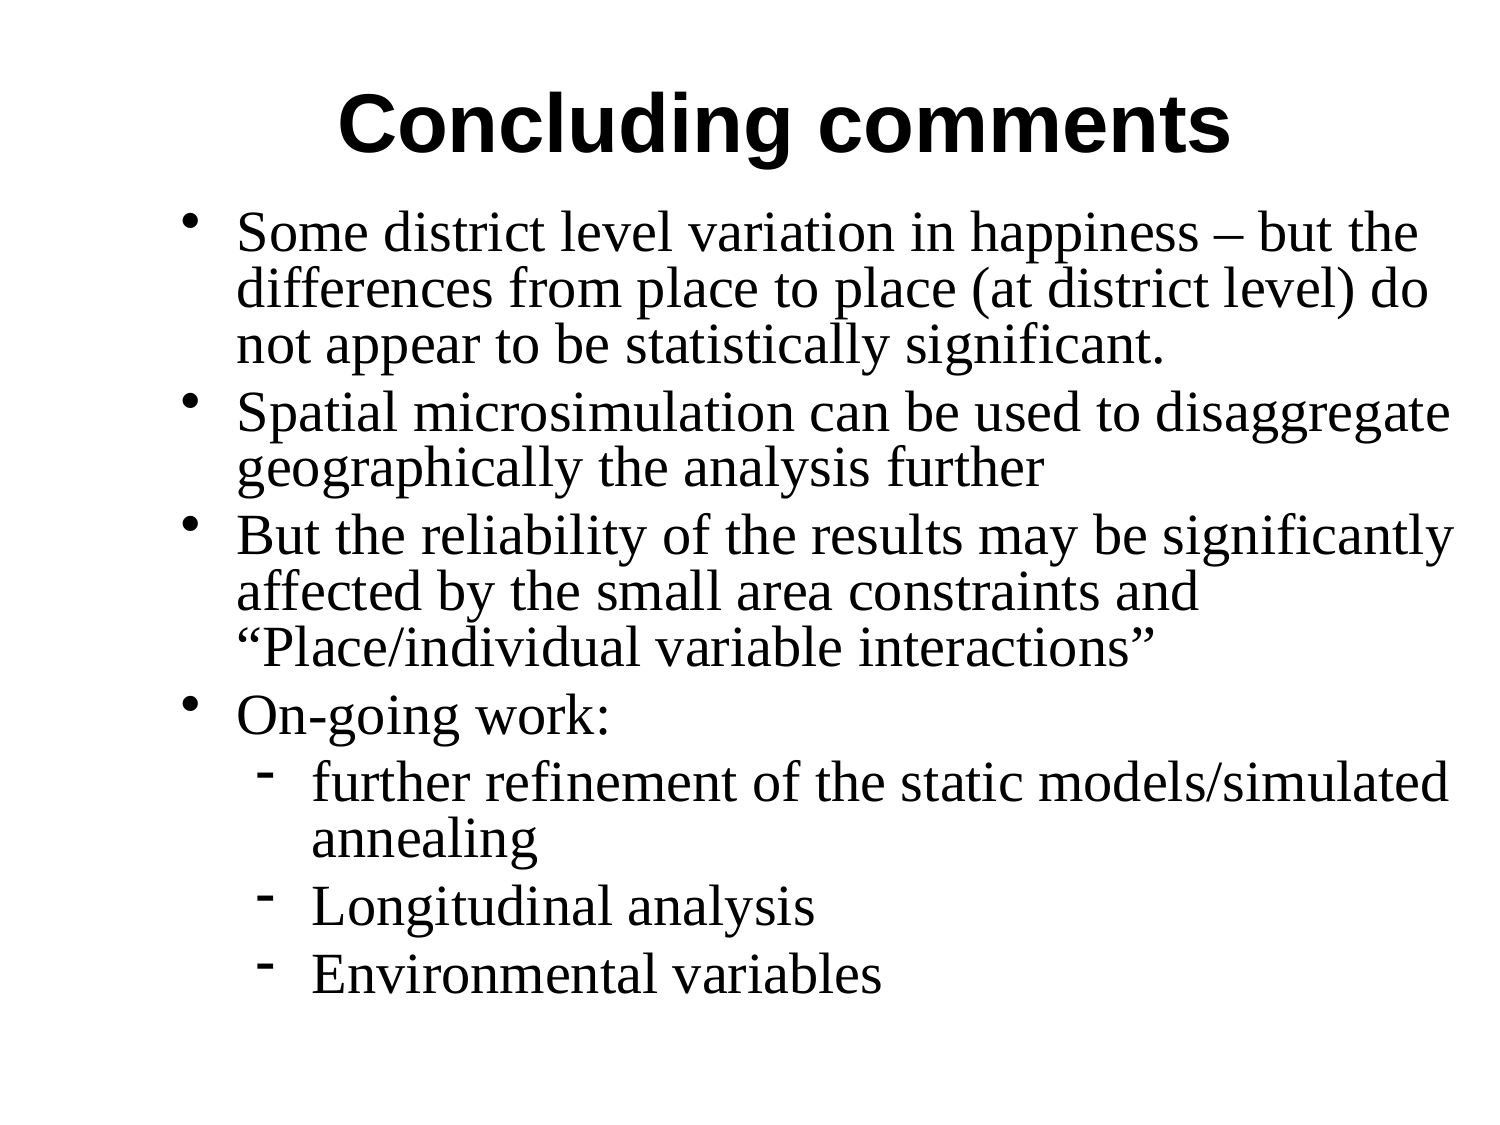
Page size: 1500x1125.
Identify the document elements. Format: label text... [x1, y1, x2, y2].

text_box Concluding comments [183, 42, 1388, 195]
text_box Some district level variation in happiness – but the differences from place to place (at district level) do not appear to be statistically significant. Spatial microsimulation can be used to disaggregate geographically the analysis further But the reliability of the results may be significantly affected by the small area constraints and “Place/individual variable interactions” On-going work: further refinement of the static models/simulated annealing Longitudinal analysis Environmental variables [165, 199, 1477, 969]
